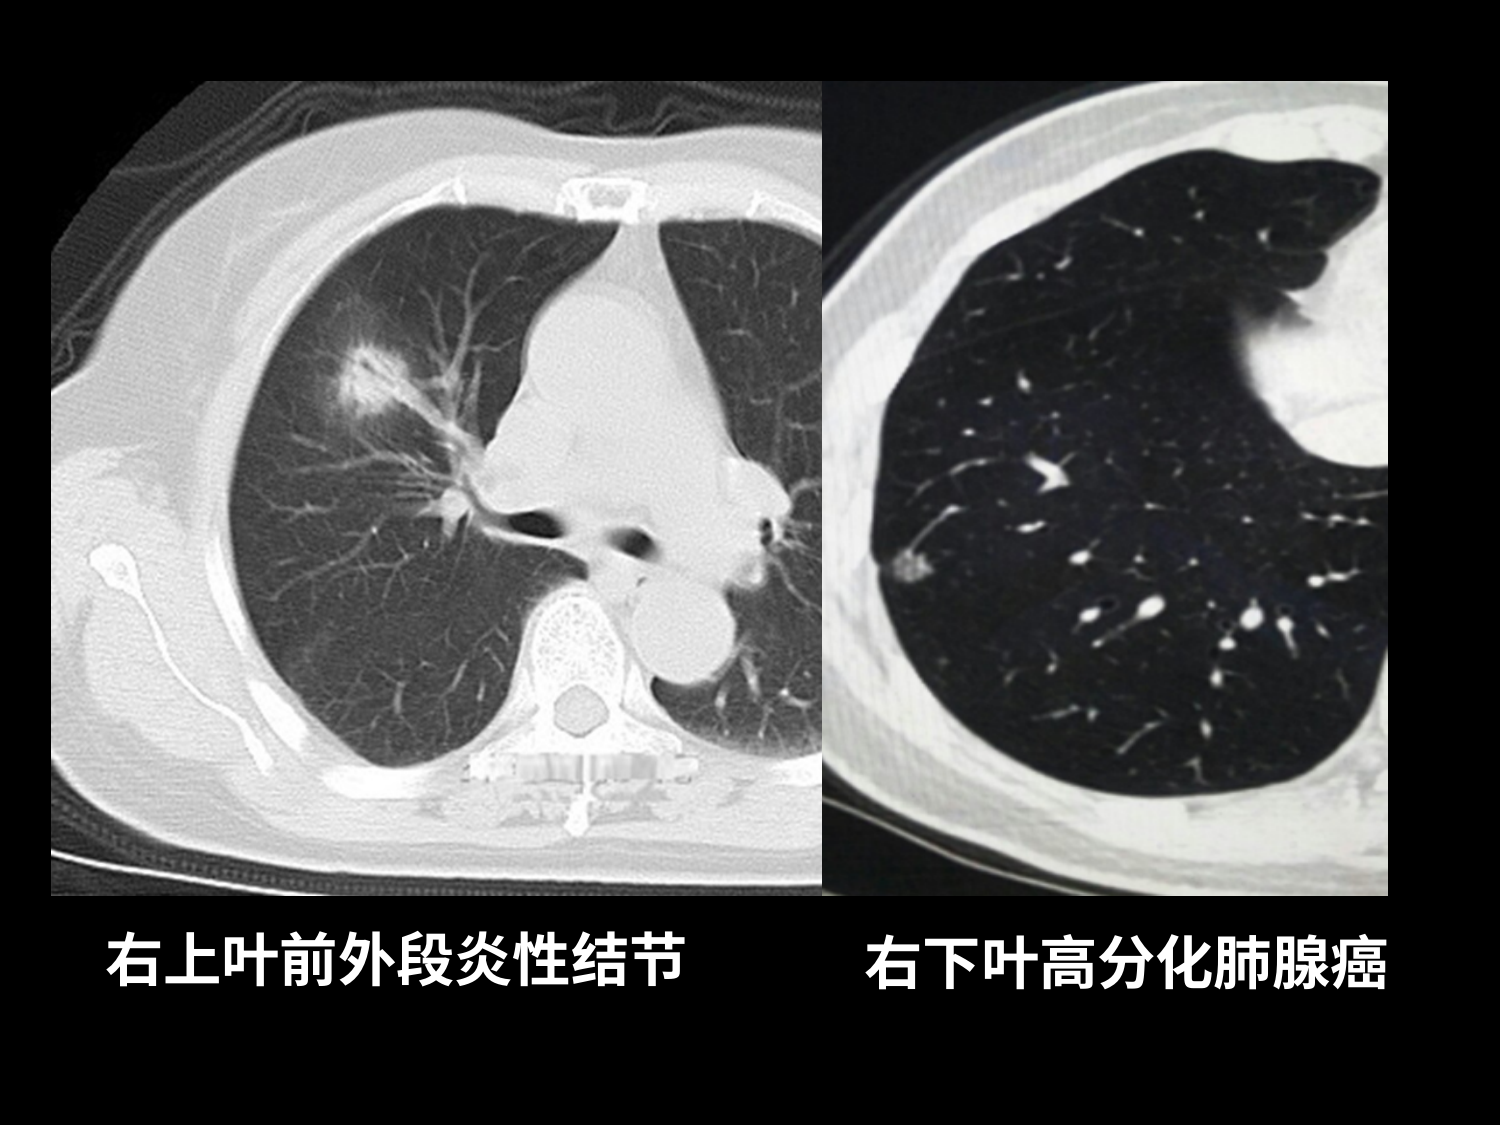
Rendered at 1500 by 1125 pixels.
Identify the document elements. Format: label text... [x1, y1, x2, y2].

text_box 右上叶前外段炎性结节 [49, 916, 703, 1001]
text_box 右下叶高分化肺腺癌 [849, 919, 1404, 1004]
picture [51, 81, 1388, 896]
